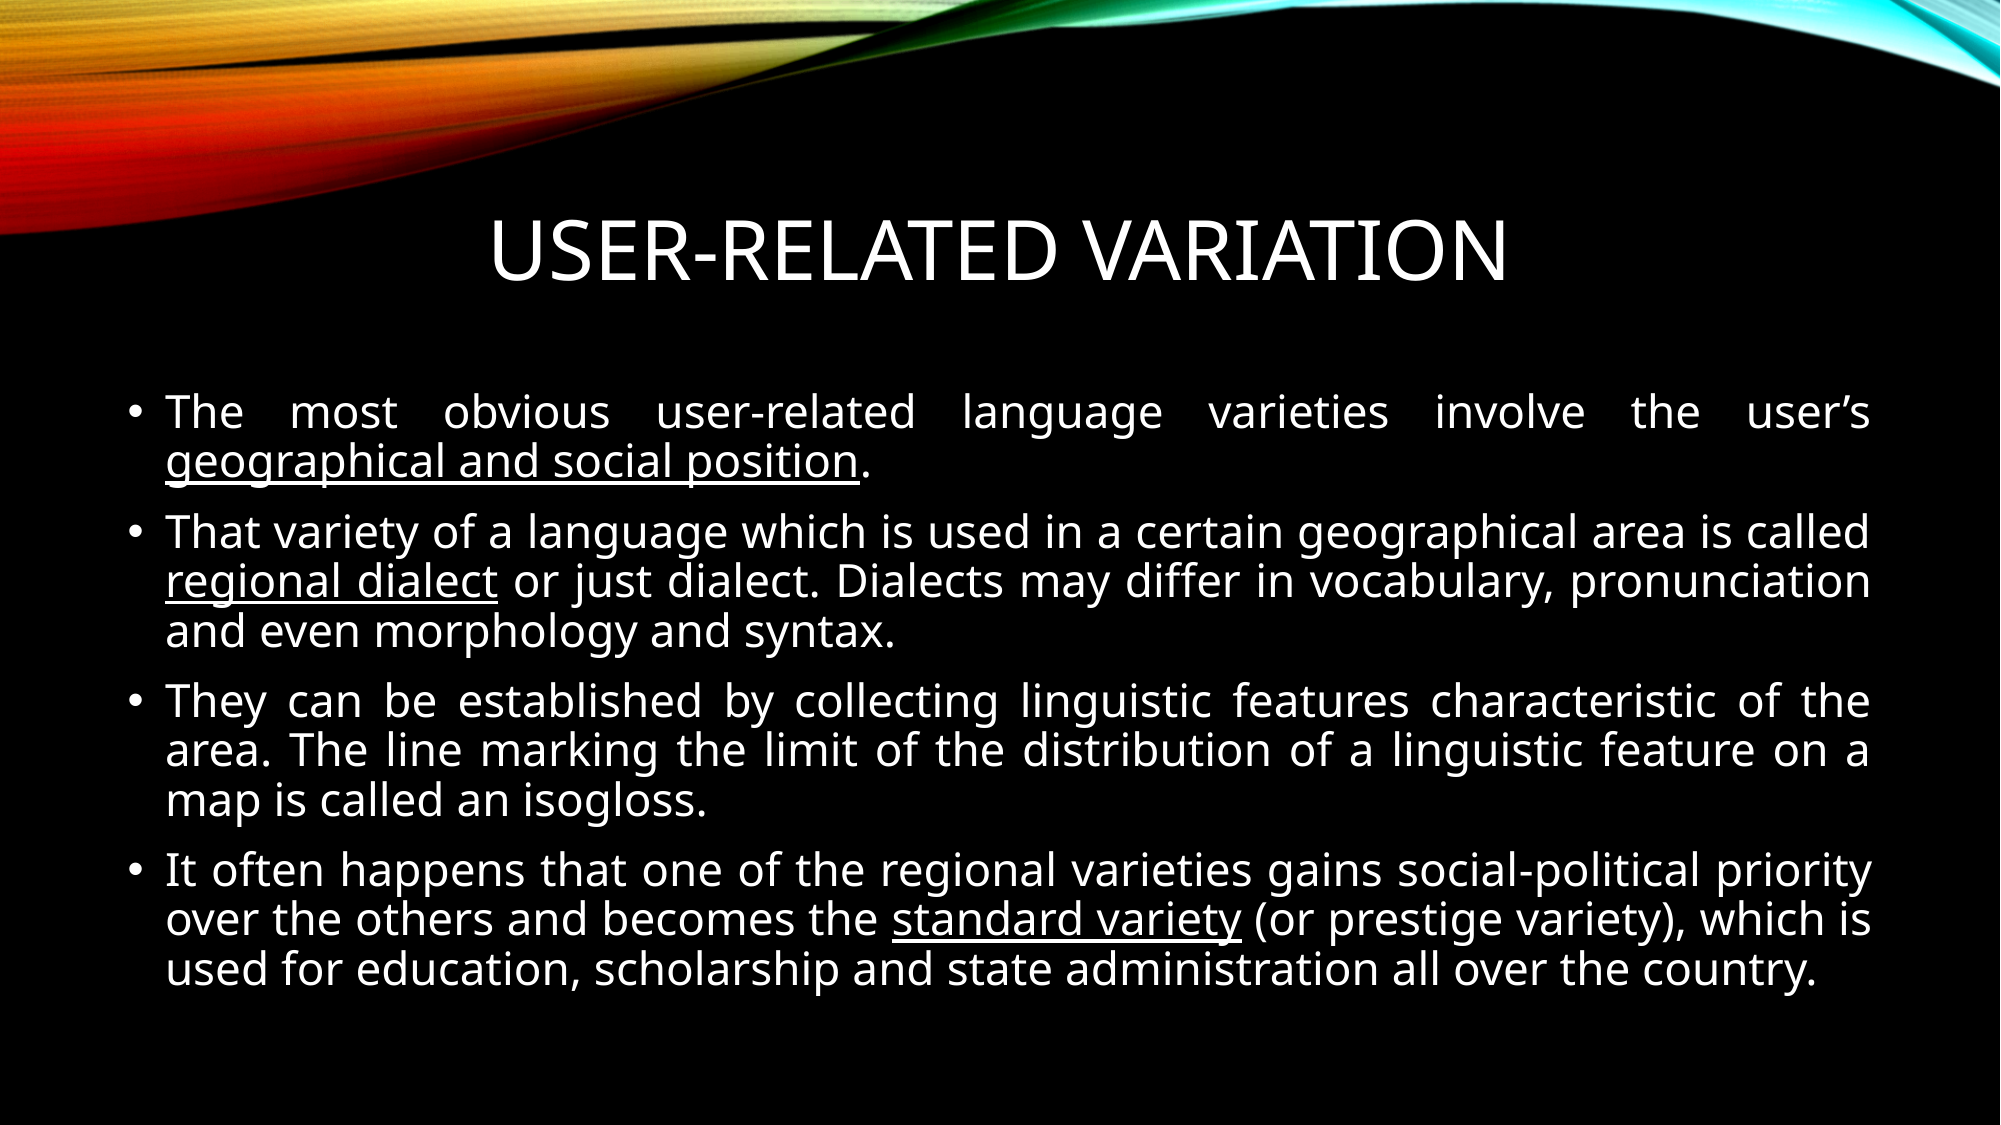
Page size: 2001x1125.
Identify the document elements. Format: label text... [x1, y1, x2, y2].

list The most obvious user-related language varieties involve the user’s geographical and social position. That variety of a language which is used in a certain geographical area is called regional dialect or just dialect. Dialects may differ in vocabulary, pronunciation and even morphology and syntax. They can be established by collecting linguistic features characteristic of the area. The line marking the limit of the distribution of a linguistic feature on a map is called an isogloss. It often happens that one of the regional varieties gains social-political priority over the others and becomes the standard variety (or prestige variety), which is used for education, scholarship and state administration all over the country. [112, 381, 1888, 1042]
picture [0, 0, 2000, 237]
title User-related variation [293, 147, 1707, 360]
